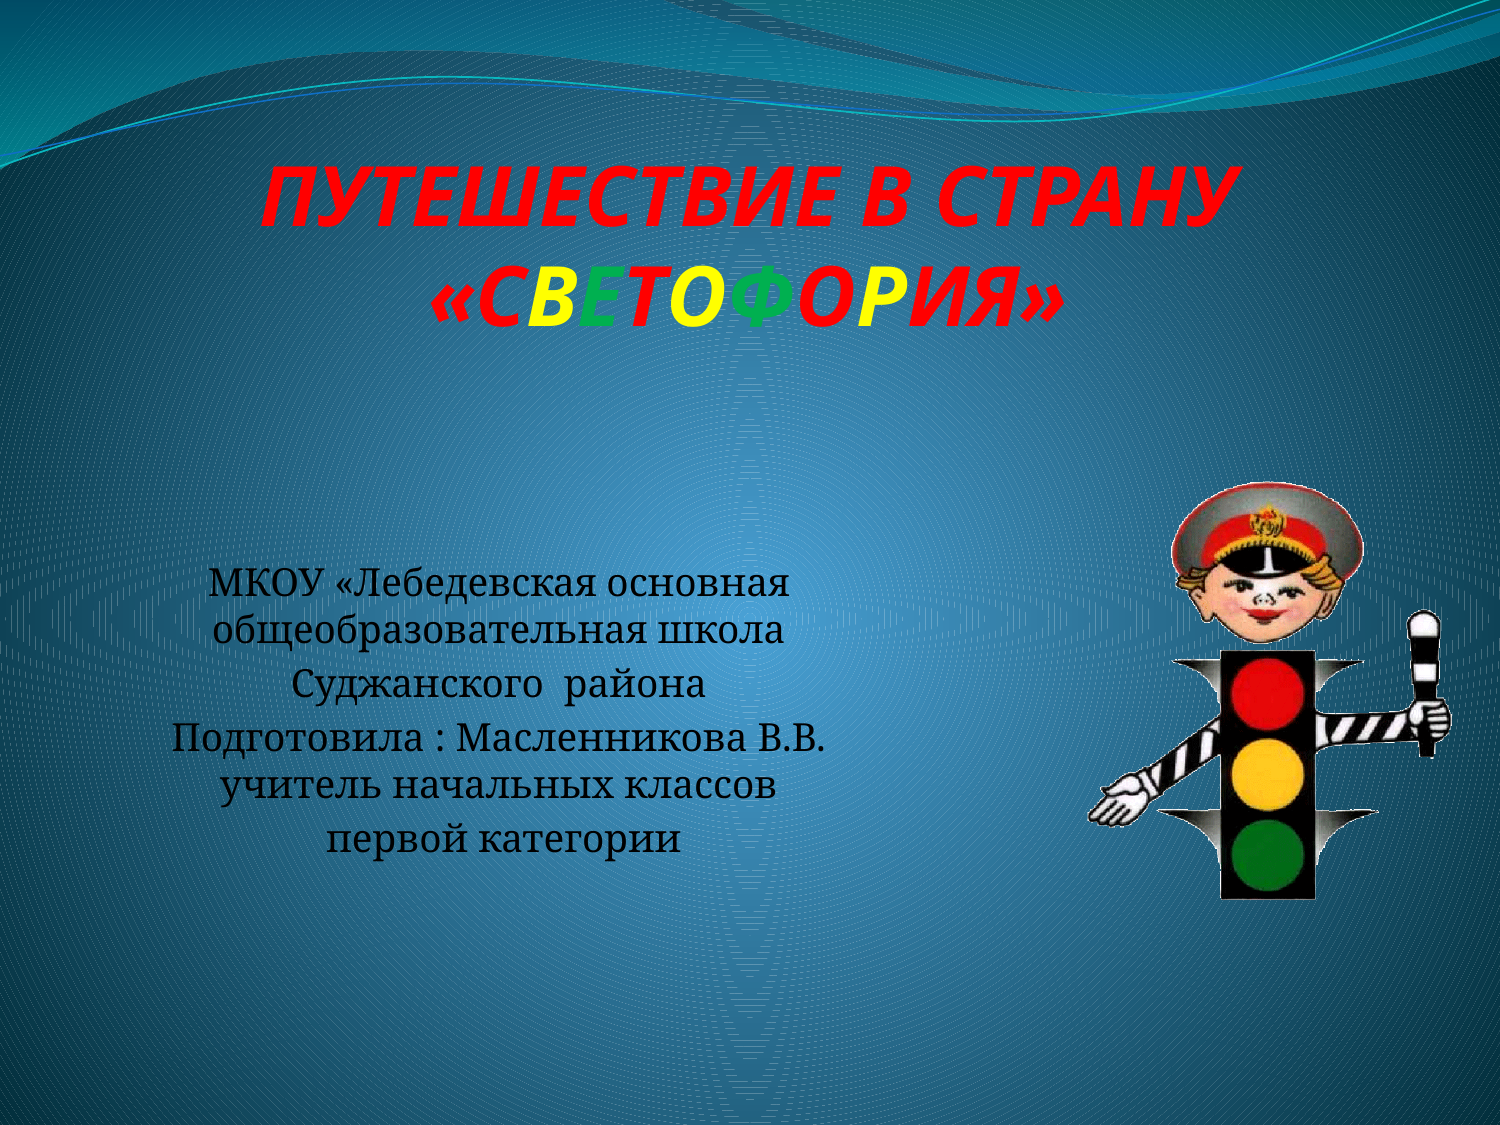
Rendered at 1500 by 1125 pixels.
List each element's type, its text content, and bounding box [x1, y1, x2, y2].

subtitle МКОУ «Лебедевская основная общеобразовательная школа Суджанского района Подготовила : Масленникова В.В. учитель начальных классов первой категории [128, 550, 879, 869]
title ПУТЕШЕСТВИЕ В СТРАНУ «СВЕТОФОРИЯ» [112, 101, 1388, 343]
picture [1080, 479, 1459, 904]
